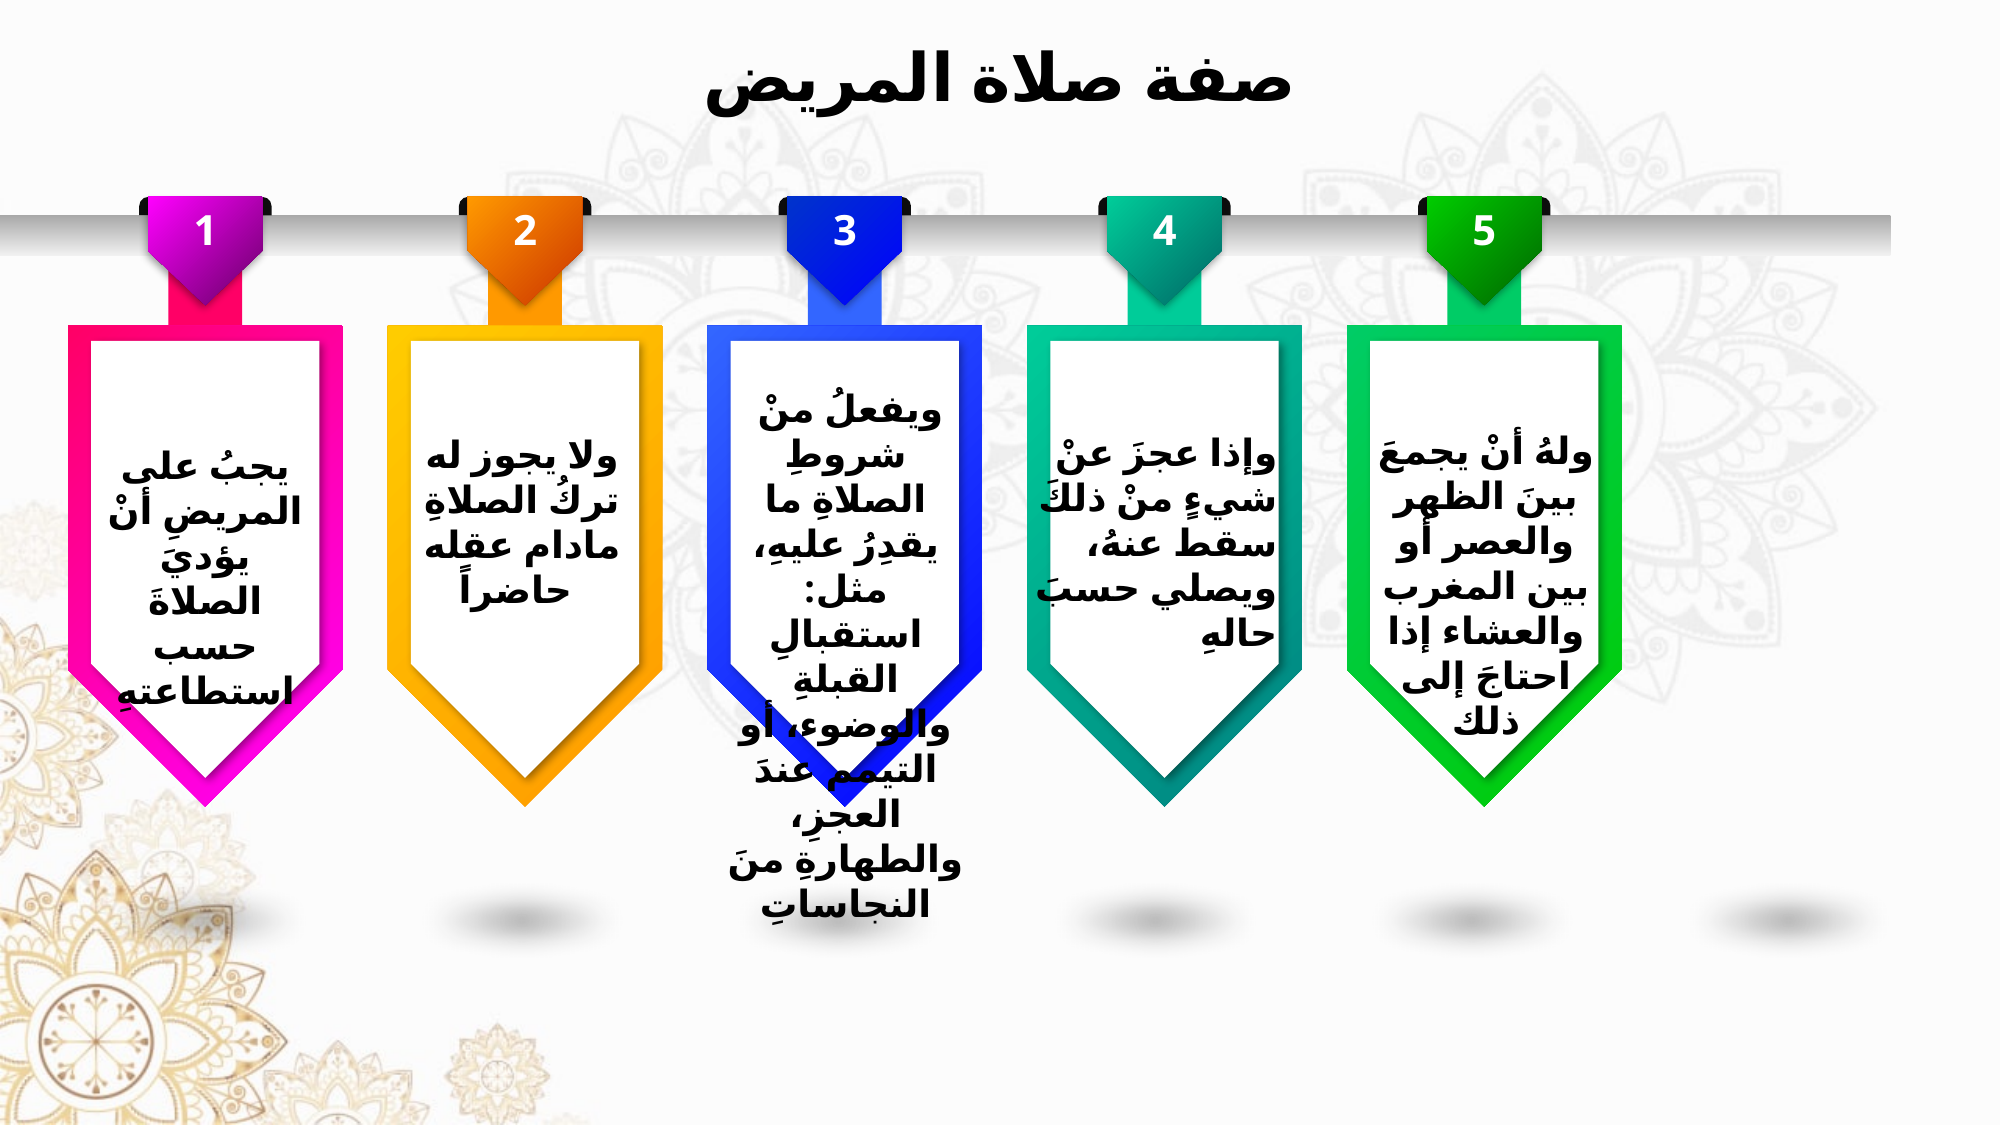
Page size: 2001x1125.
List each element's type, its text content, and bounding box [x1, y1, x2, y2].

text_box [970, 196, 1302, 807]
text_box [0, 214, 68, 256]
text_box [707, 196, 970, 807]
text_box [343, 214, 387, 256]
text_box [662, 214, 707, 256]
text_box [387, 196, 662, 807]
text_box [1347, 196, 1622, 807]
text_box صفة صلاة المريض [0, 27, 2000, 123]
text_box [68, 196, 343, 807]
picture [0, 0, 2001, 1125]
text_box [1622, 214, 1891, 256]
text_box [1302, 214, 1347, 256]
